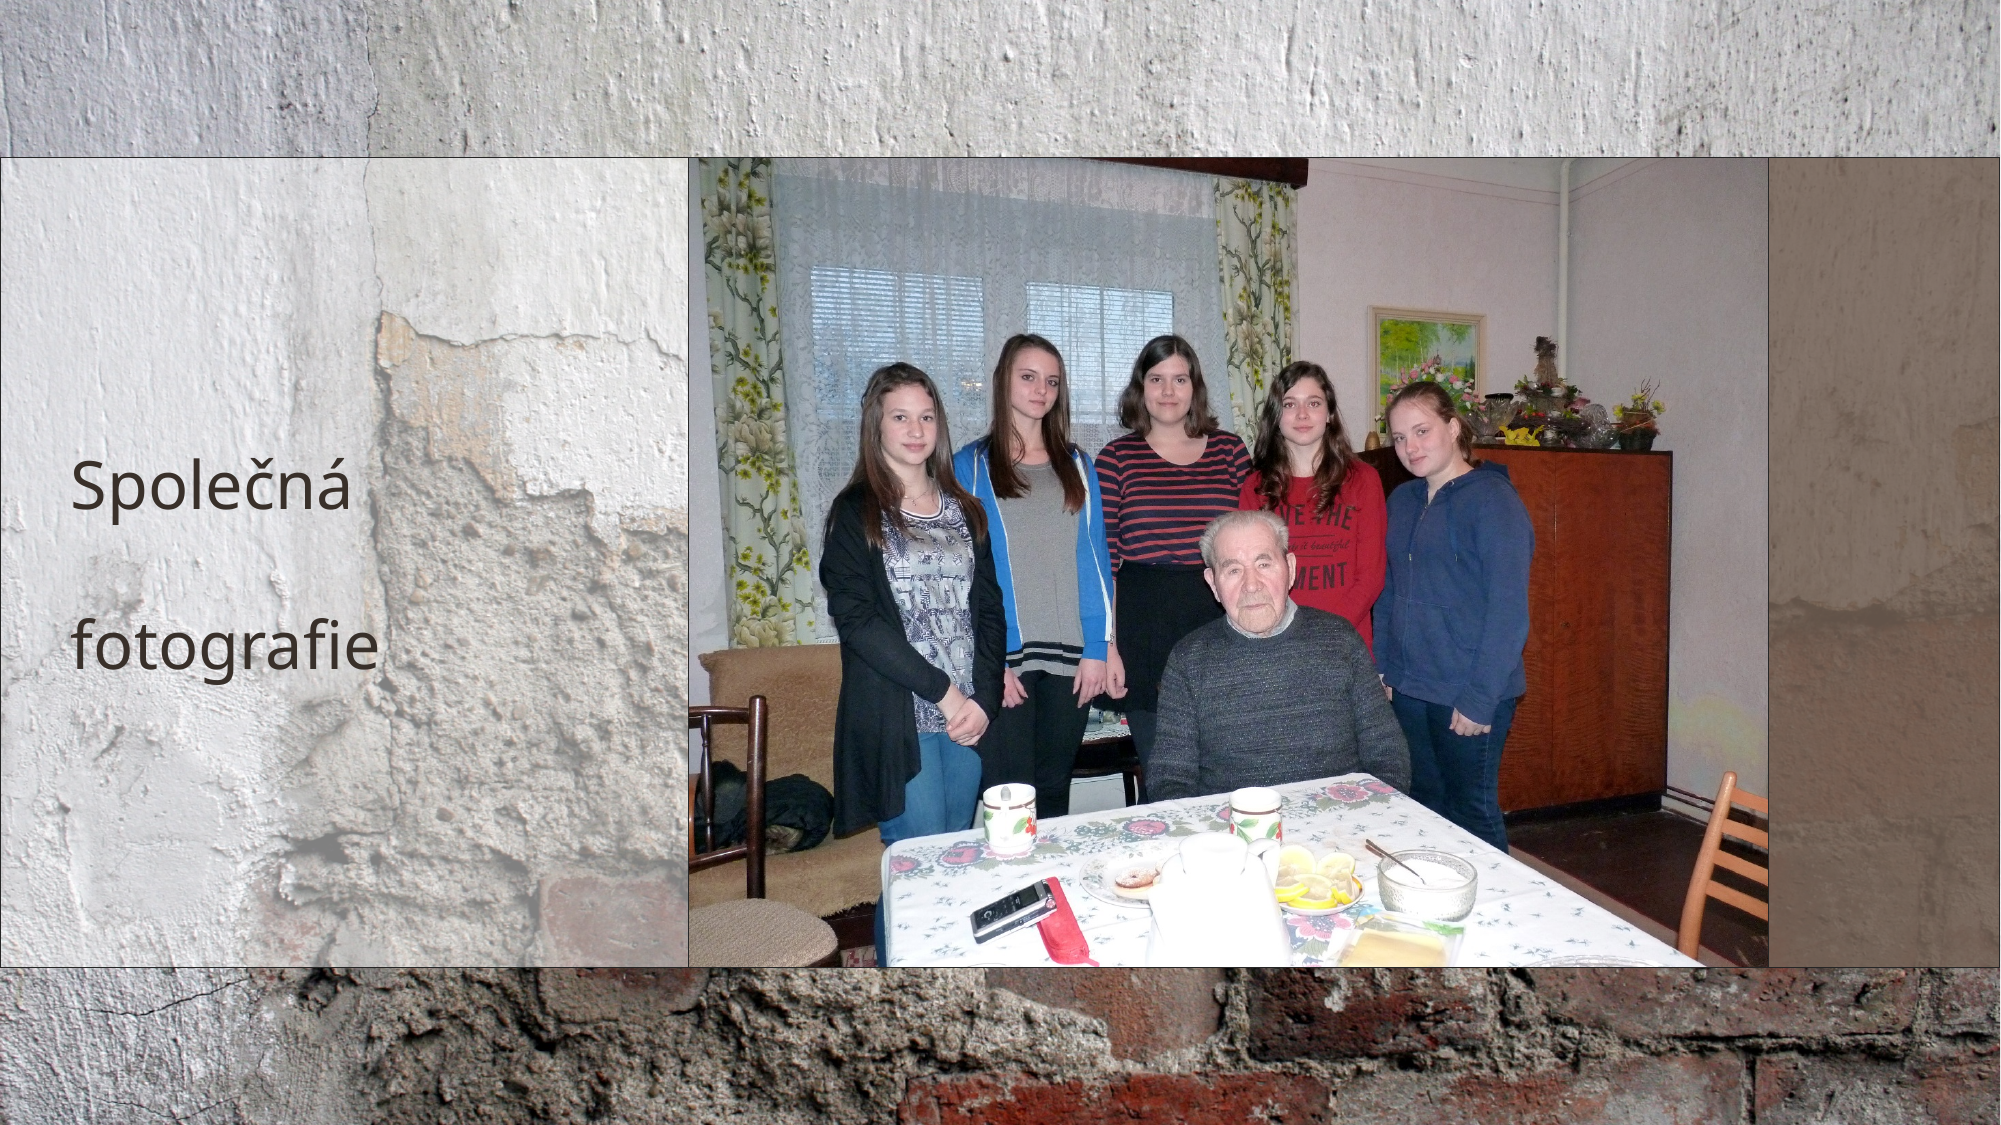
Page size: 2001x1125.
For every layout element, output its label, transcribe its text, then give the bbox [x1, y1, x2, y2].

text_box [1769, 157, 2000, 968]
picture [0, 0, 2001, 1125]
text_box Společná fotografie [0, 157, 688, 968]
